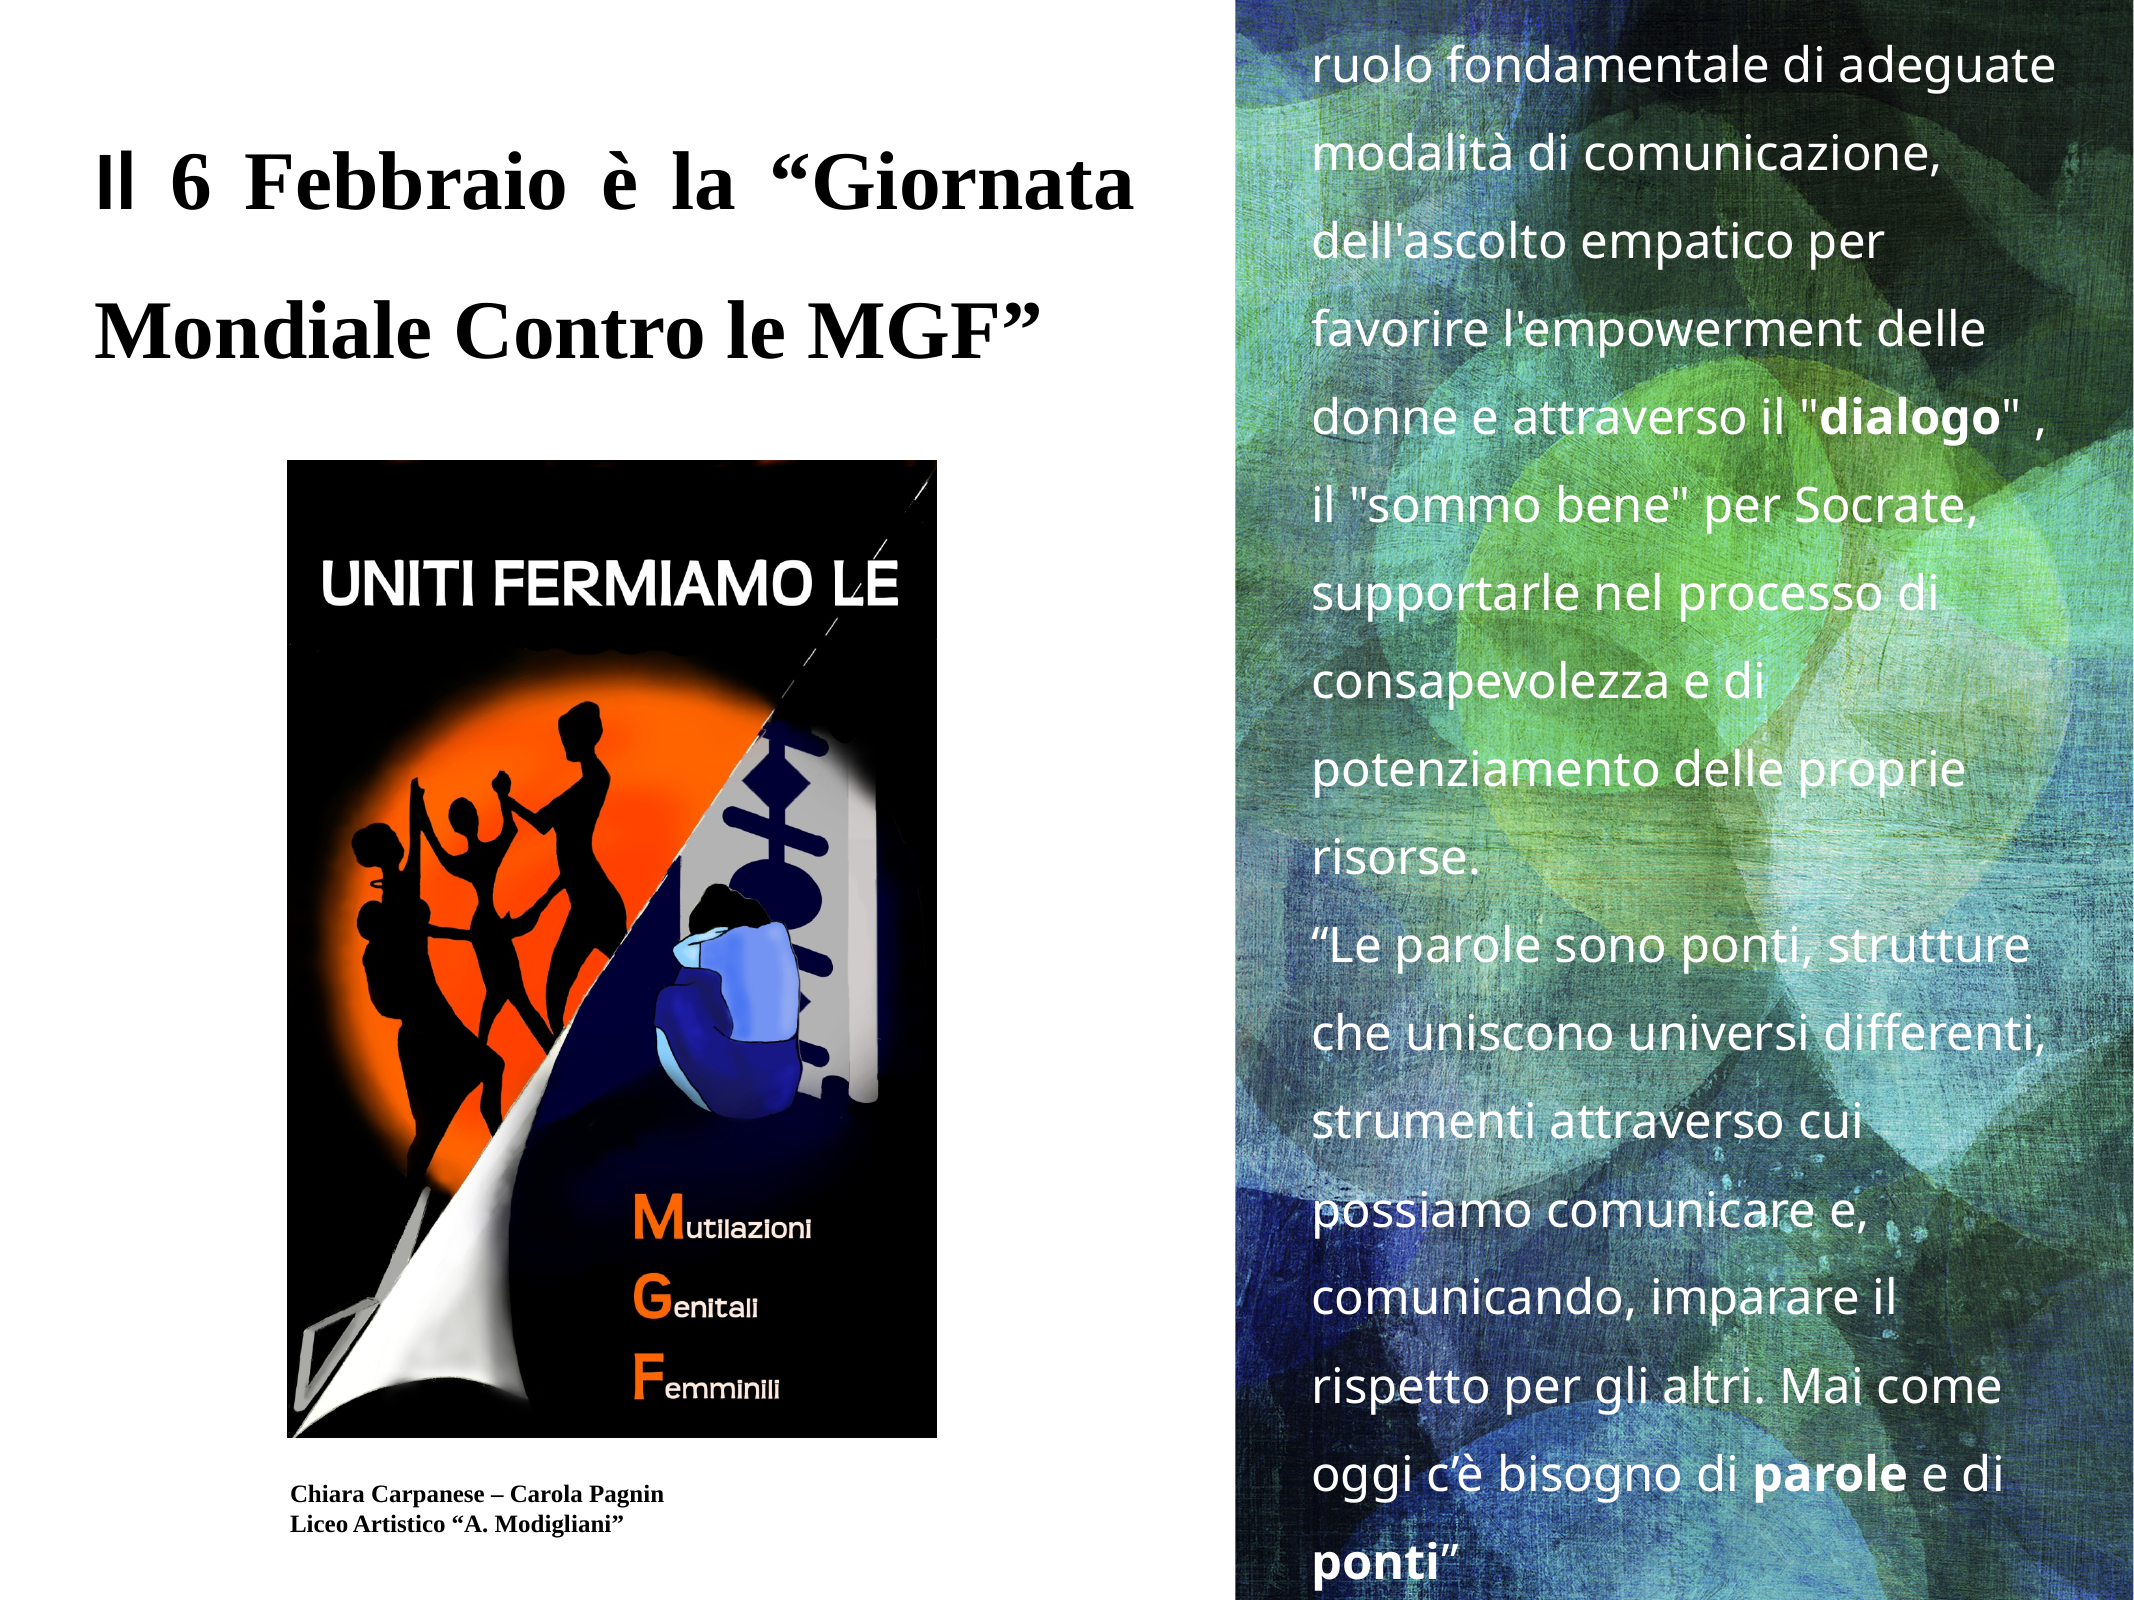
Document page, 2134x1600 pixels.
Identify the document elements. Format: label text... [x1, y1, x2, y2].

title Il 6 Febbraio è la “Giornata Mondiale Contro le MGF” [85, 43, 1146, 385]
text_box Chiara Carpanese – Carola Pagnin Liceo Artistico “A. Modigliani” [275, 1470, 699, 1600]
picture [1235, 0, 2134, 1600]
picture [286, 459, 937, 1438]
